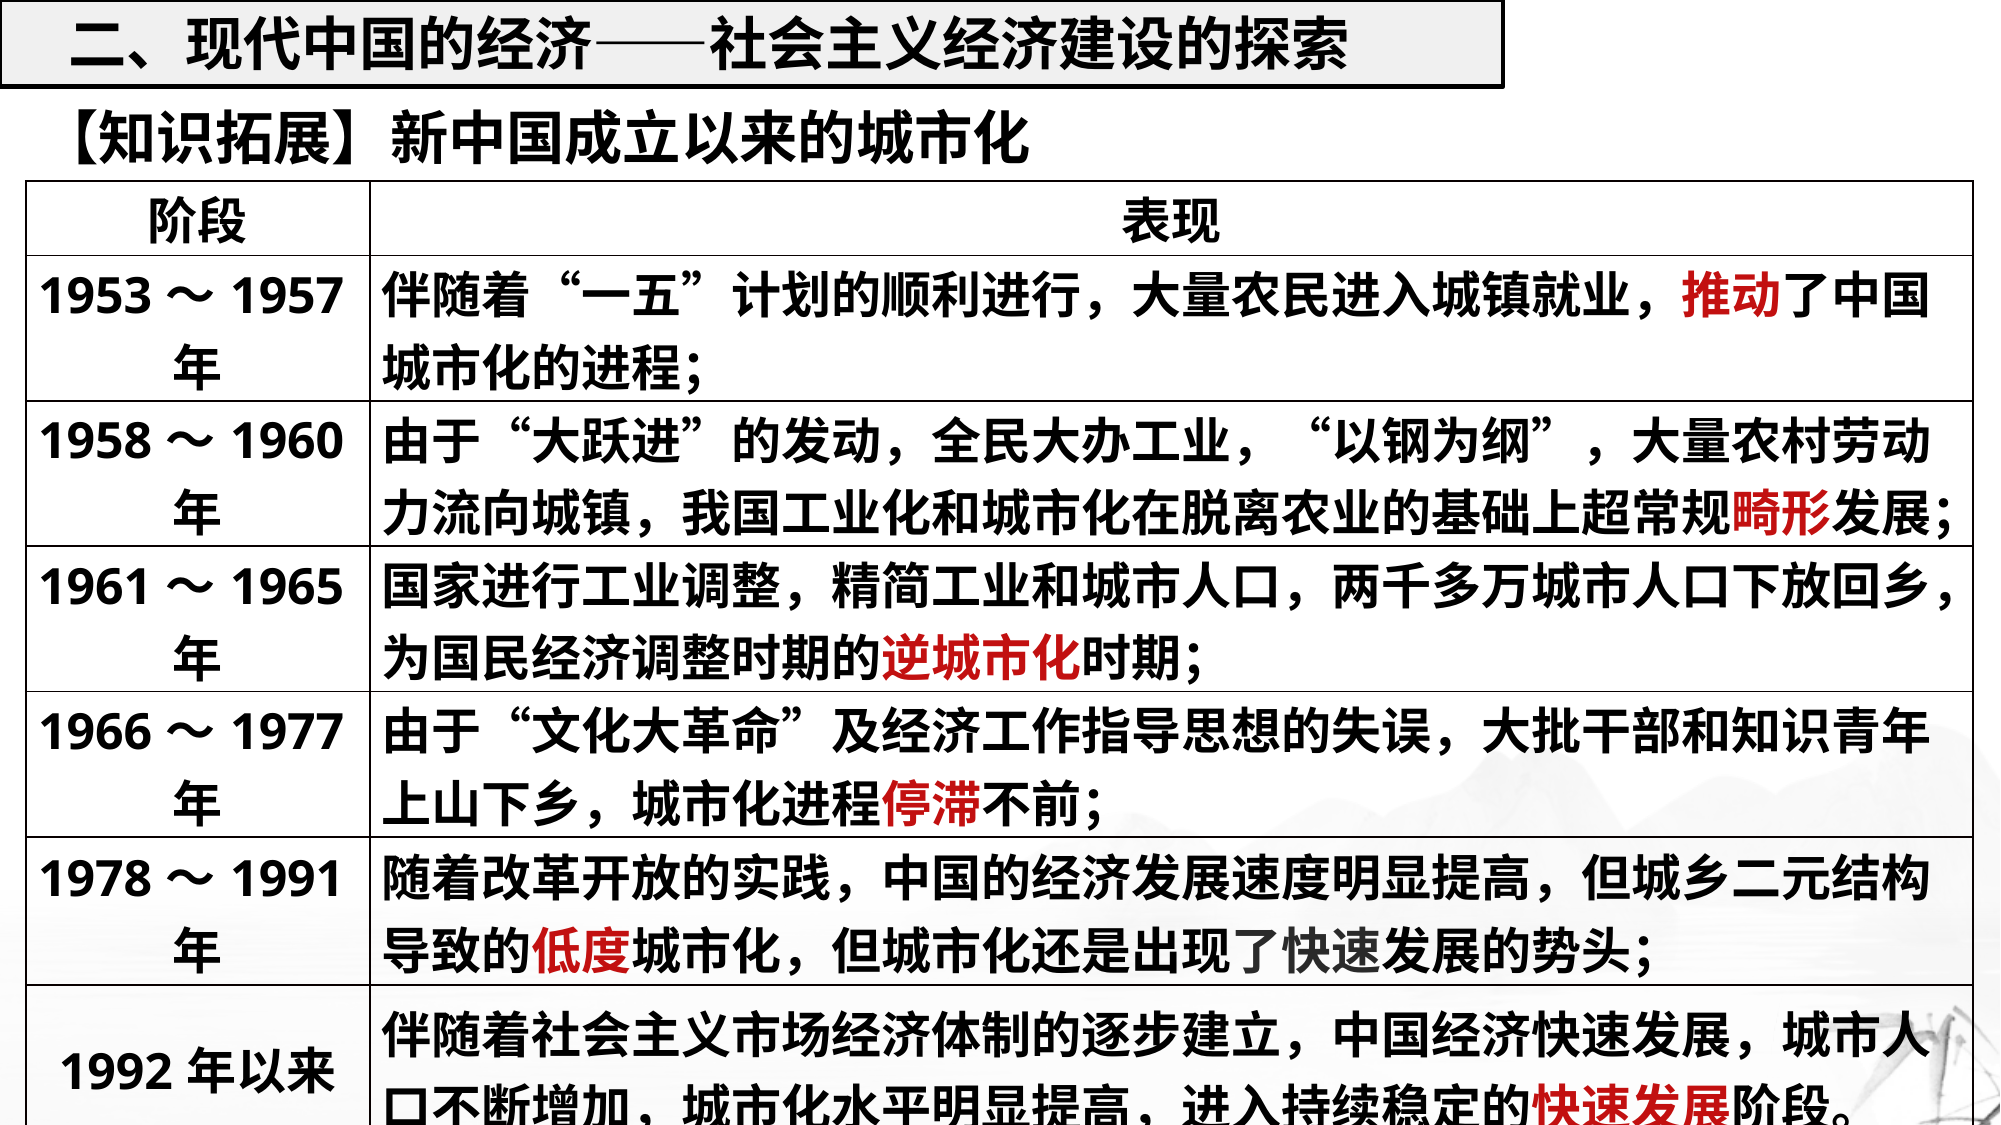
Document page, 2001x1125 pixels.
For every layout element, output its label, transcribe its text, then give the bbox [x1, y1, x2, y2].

table_cell 伴随着“一五”计划的顺利进行，大量农民进入城镇就业，推动了中国城市化的进程； [371, 256, 1972, 400]
title 【知识拓展】新中国成立以来的城市化 [25, 100, 1423, 180]
table_header 阶段 [27, 182, 369, 255]
table_cell 国家进行工业调整，精简工业和城市人口，两千多万城市人口下放回乡，为国民经济调整时期的逆城市化时期； [371, 547, 1972, 691]
table_cell 由于“大跃进”的发动，全民大办工业，“以钢为纲”，大量农村劳动力流向城镇，我国工业化和城市化在脱离农业的基础上超常规畸形发展； [371, 402, 1972, 545]
text_box 二、现代中国的经济——社会主义经济建设的探索 [0, 0, 1504, 87]
table_cell 1961～1965年 [27, 547, 369, 691]
table_cell 1958～1960年 [27, 402, 369, 545]
table_cell 1966～1977年 [27, 692, 369, 836]
table_cell 1953～1957年 [27, 256, 369, 400]
table_cell 随着改革开放的实践，中国的经济发展速度明显提高，但城乡二元结构导致的低度城市化，但城市化还是出现了快速发展的势头； [371, 838, 1972, 984]
table_cell 1992年以来 [27, 986, 369, 1125]
table_cell 由于“文化大革命”及经济工作指导思想的失误，大批干部和知识青年上山下乡，城市化进程停滞不前； [371, 692, 1972, 836]
table_cell 1978～1991年 [27, 838, 369, 984]
table_cell 伴随着社会主义市场经济体制的逐步建立，中国经济快速发展，城市人口不断增加，城市化水平明显提高，进入持续稳定的快速发展阶段。 [371, 986, 1972, 1125]
table_header 表现 [371, 182, 1972, 255]
